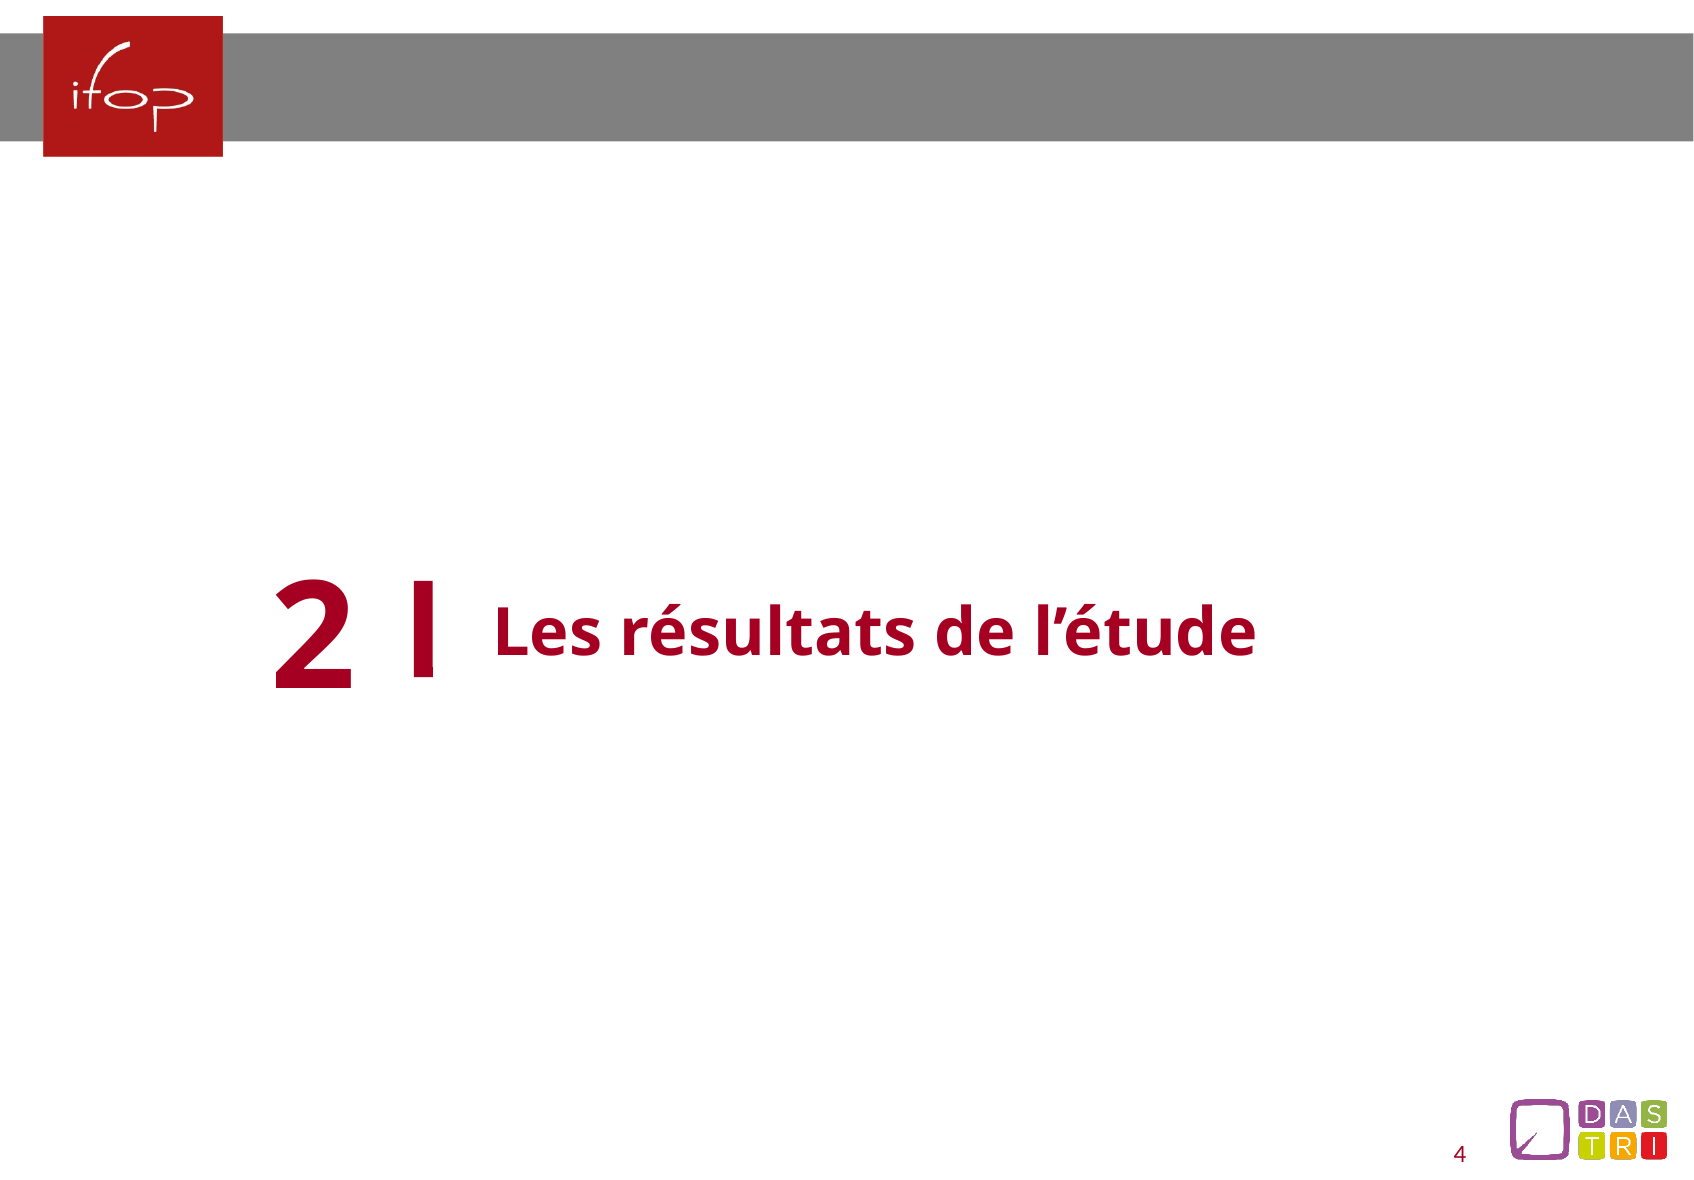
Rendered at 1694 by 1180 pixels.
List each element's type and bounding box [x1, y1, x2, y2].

picture [1510, 1099, 1667, 1160]
picture [43, 16, 223, 157]
text_box [252, 506, 1486, 752]
